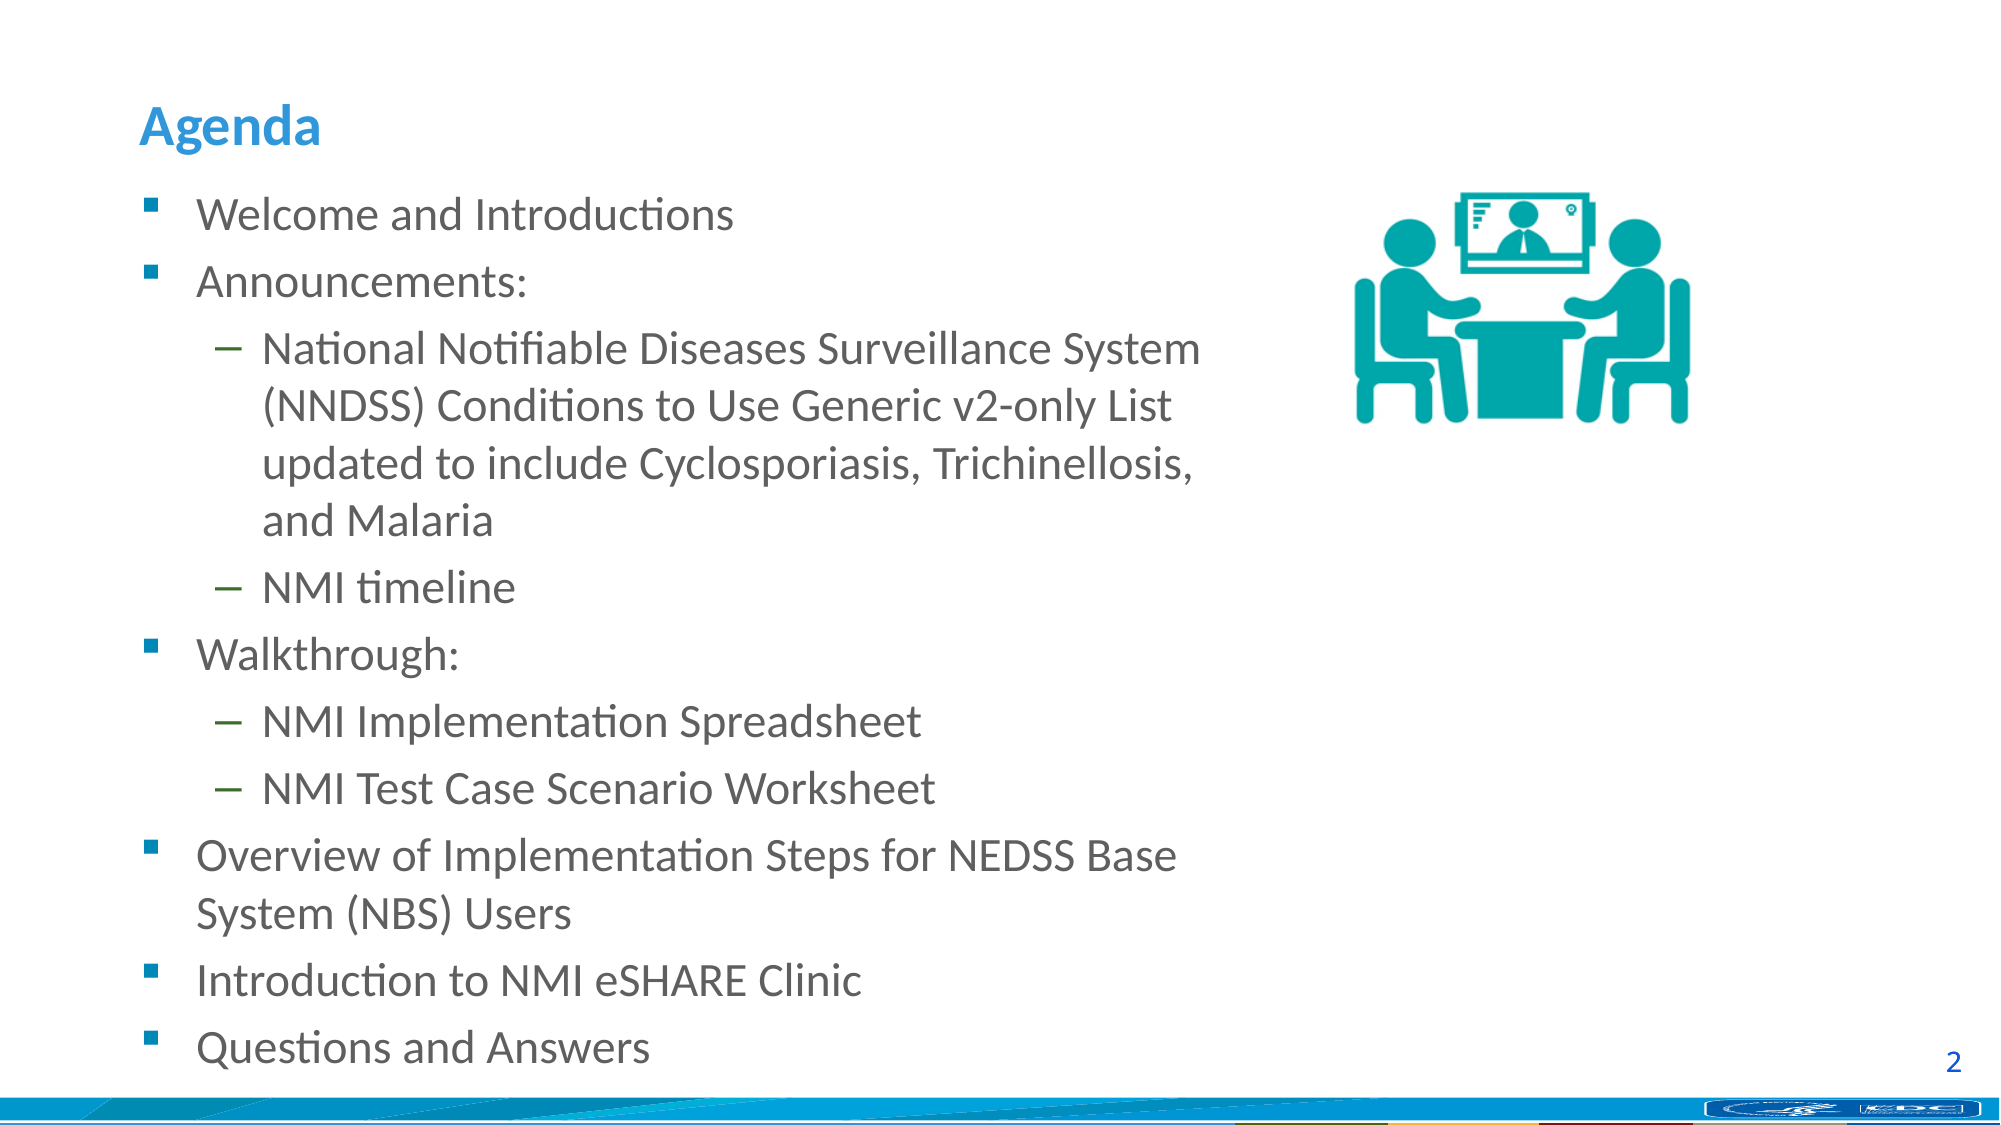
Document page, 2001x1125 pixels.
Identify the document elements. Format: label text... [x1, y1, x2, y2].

list Welcome and Introductions Announcements: National Notifiable Diseases Surveillance System (NNDSS) Conditions to Use Generic v2-only List updated to include Cyclosporiasis, Trichinellosis, and Malaria NMI timeline Walkthrough: NMI Implementation Spreadsheet NMI Test Case Scenario Worksheet Overview of Implementation Steps for NEDSS Base System (NBS) Users Introduction to NMI eSHARE Clinic Questions and Answers [125, 174, 1263, 993]
picture [1353, 191, 1693, 426]
title Agenda [125, 87, 1475, 229]
